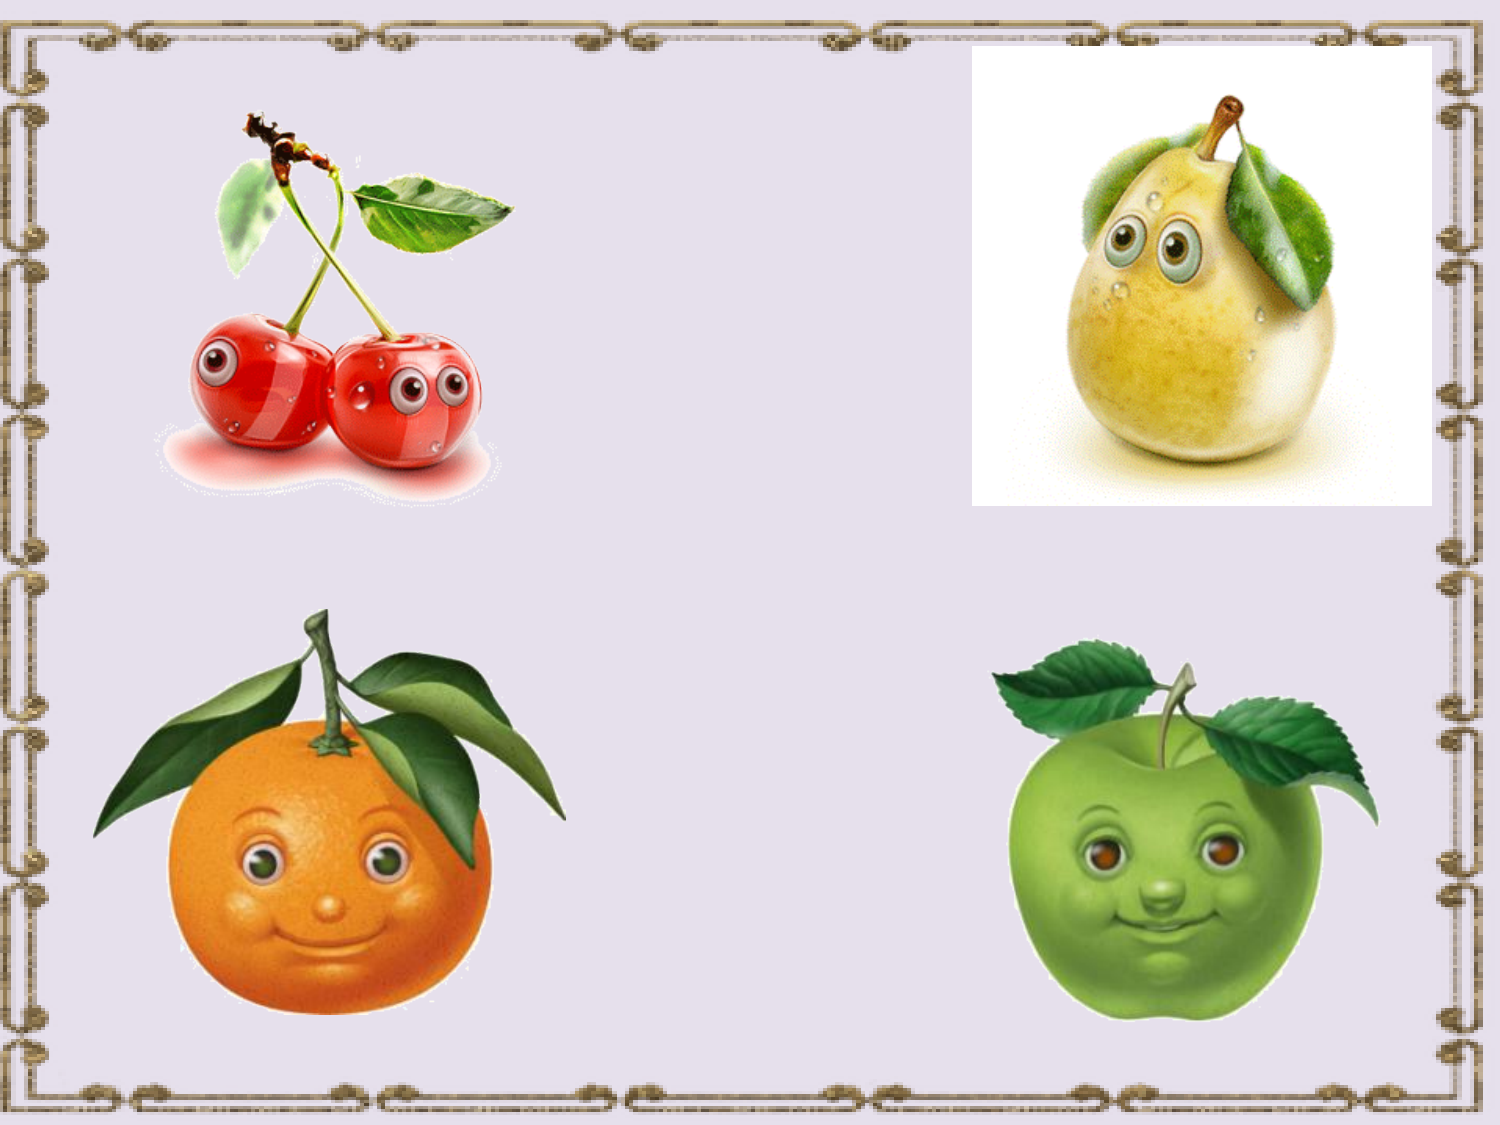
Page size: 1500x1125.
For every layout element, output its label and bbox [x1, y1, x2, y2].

list [972, 46, 1432, 506]
list [93, 609, 566, 1015]
picture [0, 0, 1500, 1125]
